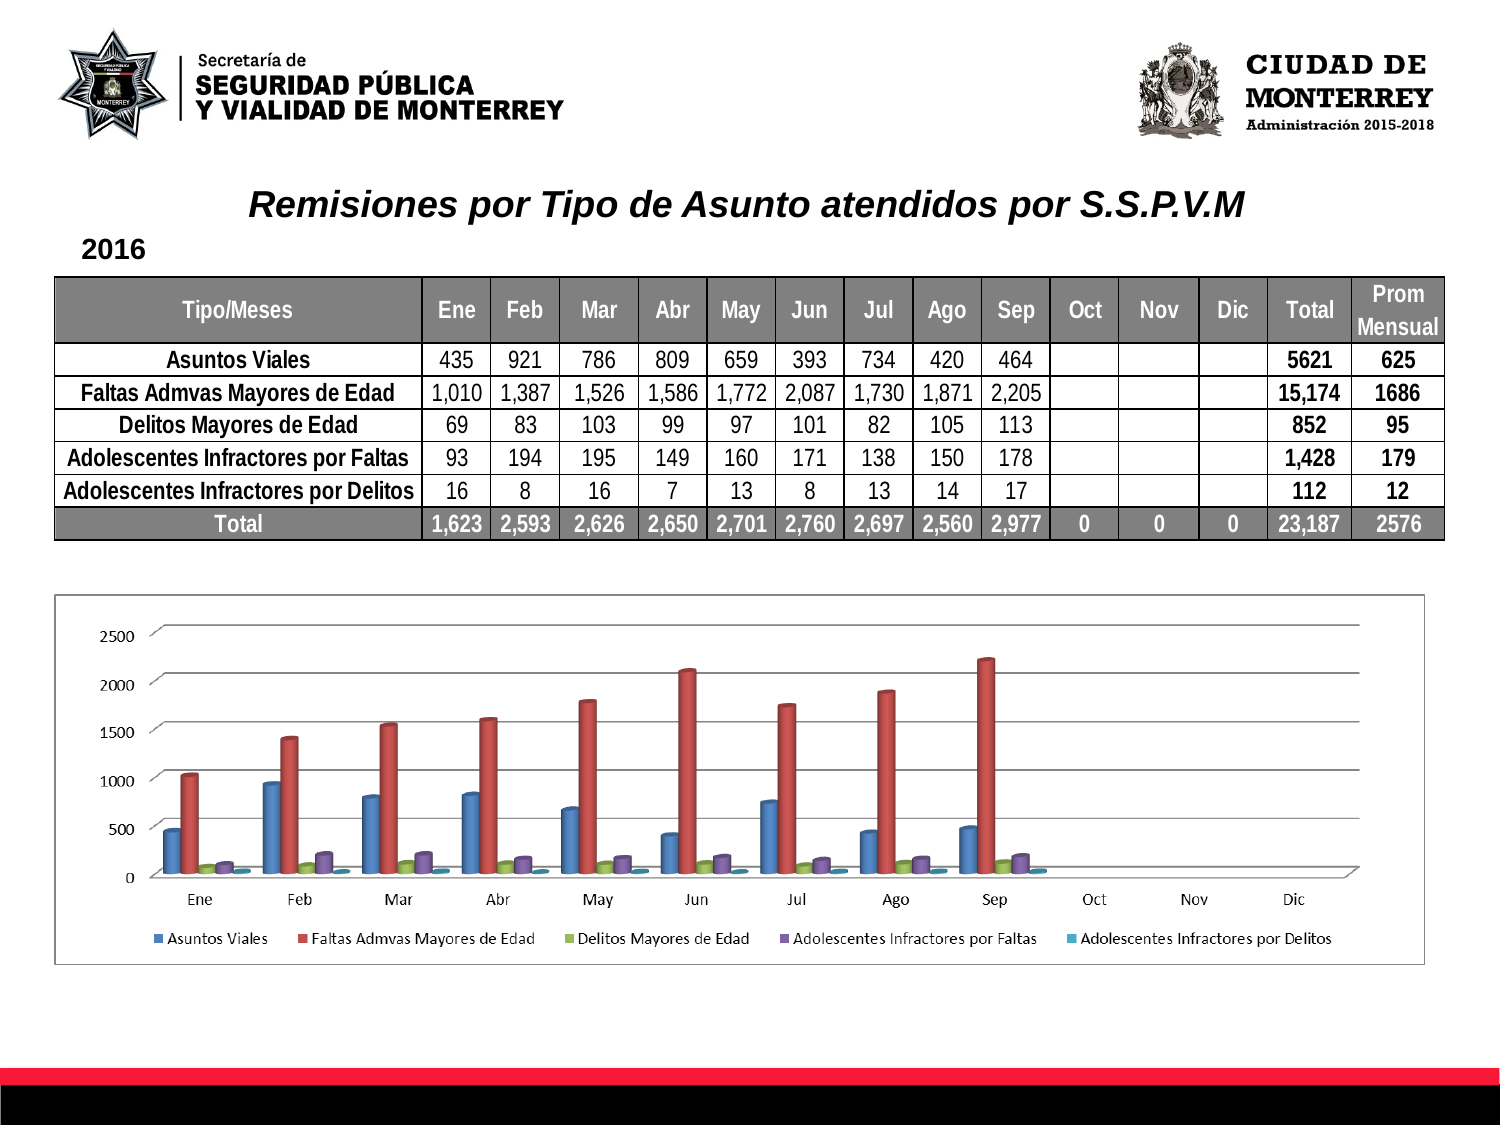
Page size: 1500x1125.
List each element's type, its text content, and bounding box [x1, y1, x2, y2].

picture [53, 594, 1425, 965]
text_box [0, 1067, 1500, 1125]
text_box 2016 [66, 222, 197, 273]
text_box Remisiones por Tipo de Asunto atendidos por S.S.P.V.M [11, 172, 1483, 233]
picture [57, 27, 564, 140]
picture [53, 276, 1447, 543]
picture [1136, 42, 1435, 139]
